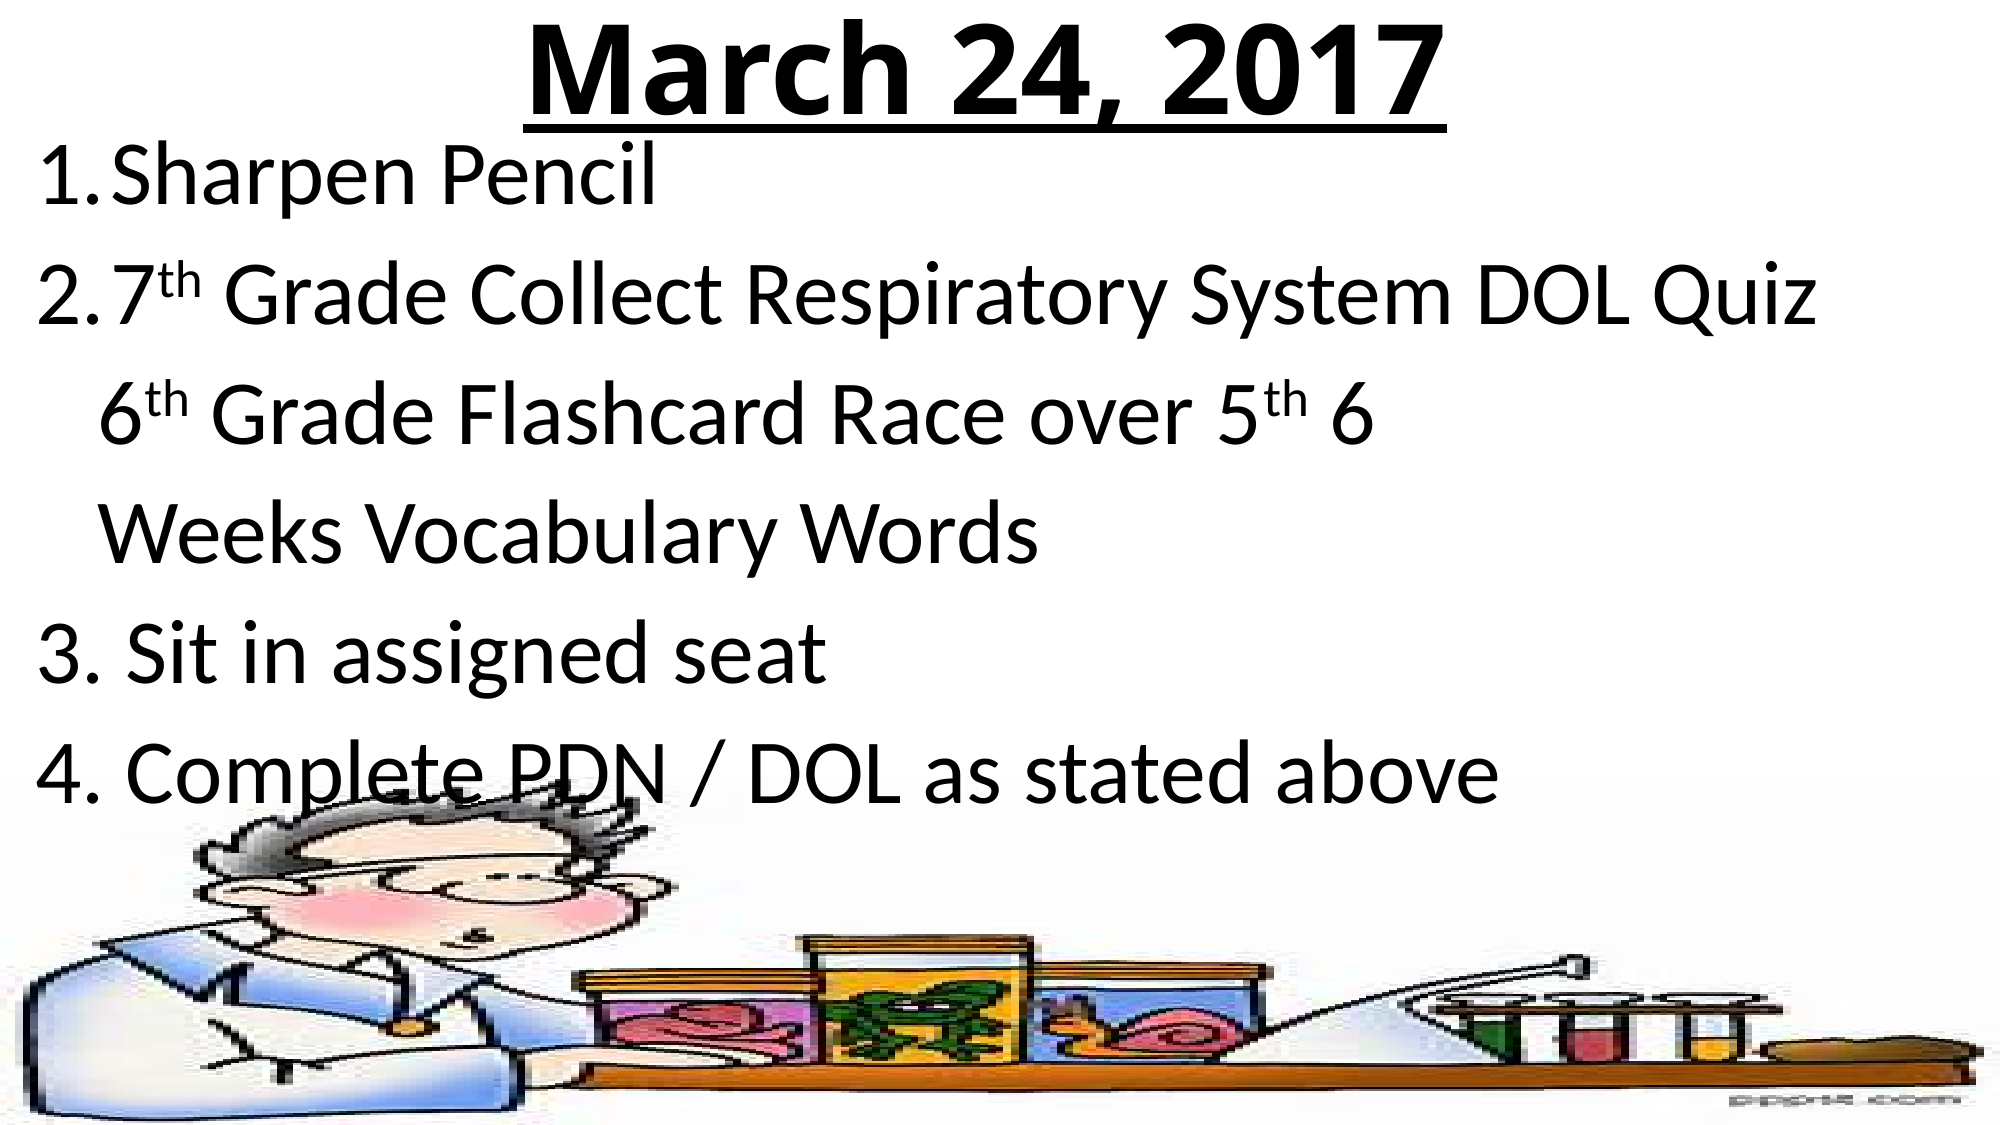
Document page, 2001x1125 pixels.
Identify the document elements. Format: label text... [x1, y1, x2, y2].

picture [0, 776, 2000, 1125]
subtitle Sharpen Pencil 7th Grade Collect Respiratory System DOL Quiz 6th Grade Flashcard Race over 5th 6 Weeks Vocabulary Words 3. Sit in assigned seat 4. Complete PDN / DOL as stated above [20, 118, 1980, 776]
title March 24, 2017 [234, 0, 1735, 118]
